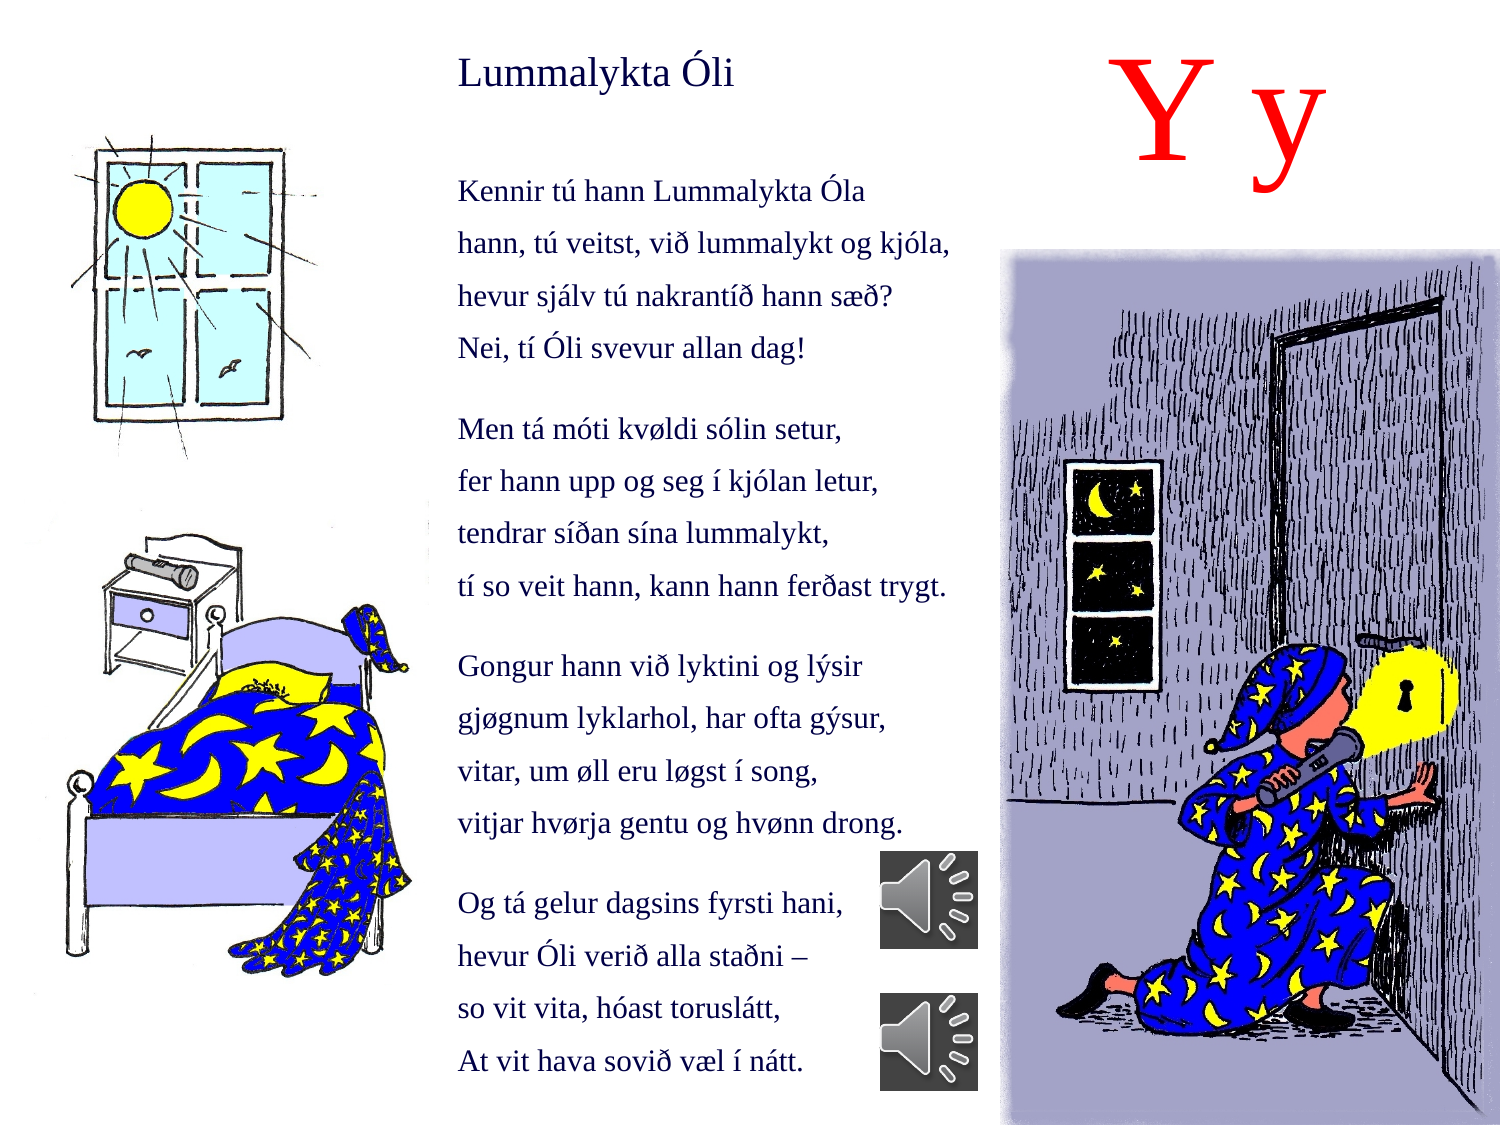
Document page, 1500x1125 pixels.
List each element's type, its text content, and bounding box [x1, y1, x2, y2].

text_box Lummalykta Óli Kennir tú hann Lummalykta Óla hann, tú veitst, við lummalykt og kjóla, hevur sjálv tú nakrantíð hann sæð? Nei, tí Óli svevur allan dag! Men tá móti kvøldi sólin setur, fer hann upp og seg í kjólan letur, tendrar síðan sína lummalykt, tí so veit hann, kann hann ferðast trygt. Gongur hann við lyktini og lýsir gjøgnum lyklarhol, har ofta gýsur, vitar, um øll eru løgst í song, vitjar hvørja gentu og hvønn drong. Og tá gelur dagsins fyrsti hani, hevur Óli verið alla staðni – so vit vita, hóast toruslátt, At vit hava sovið væl í nátt. [449, 37, 1038, 1085]
picture [62, 124, 324, 463]
picture [878, 849, 980, 950]
list Y y [1099, 0, 1414, 201]
picture [24, 499, 429, 1001]
picture [878, 991, 980, 1093]
picture [1000, 249, 1500, 1125]
